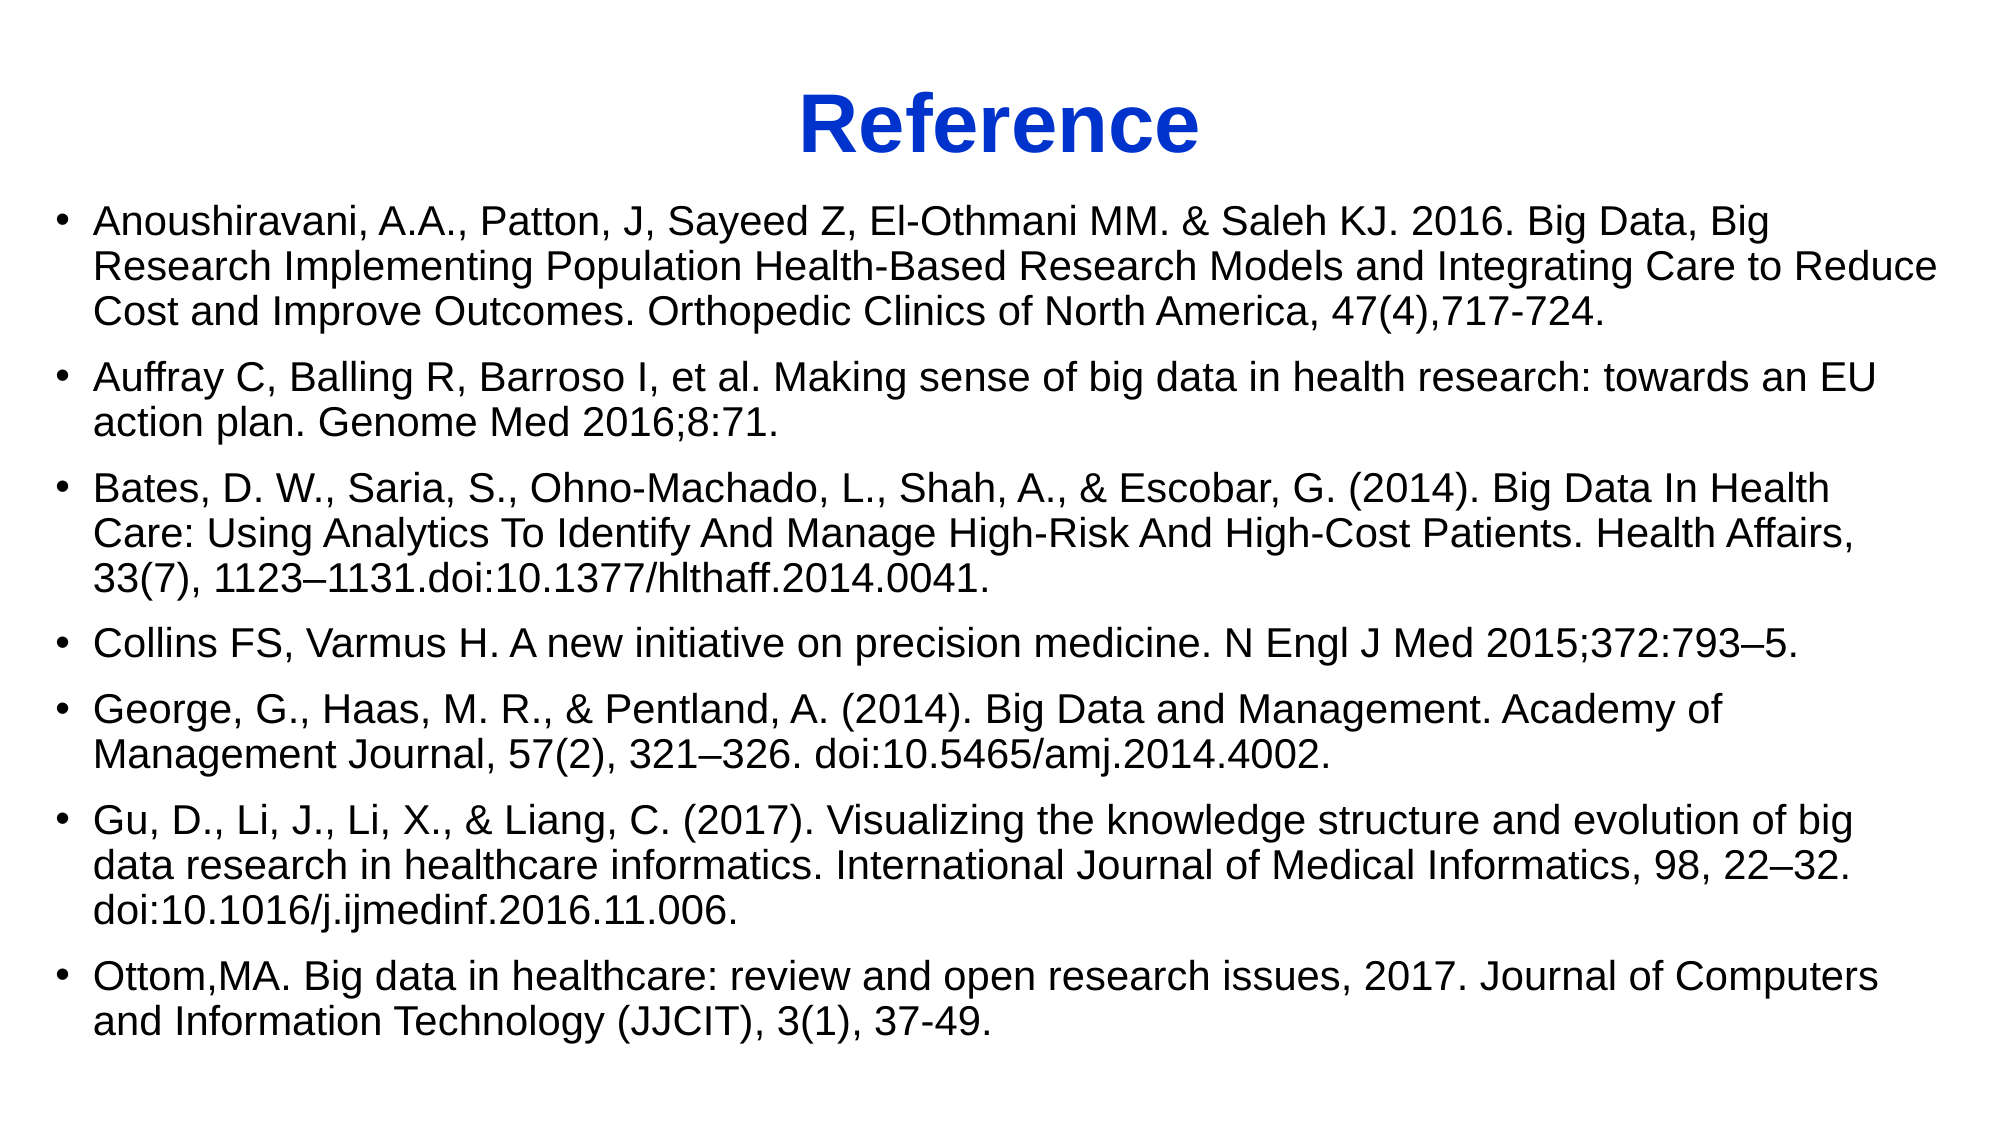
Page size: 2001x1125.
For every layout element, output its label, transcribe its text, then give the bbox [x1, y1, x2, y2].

list Anoushiravani, A.A., Patton, J, Sayeed Z, El-Othmani MM. & Saleh KJ. 2016. Big Data, Big Research Implementing Population Health-Based Research Models and Integrating Care to Reduce Cost and Improve Outcomes. Orthopedic Clinics of North America, 47(4),717-724. Auffray C, Balling R, Barroso I, et al. Making sense of big data in health research: towards an EU action plan. Genome Med 2016;8:71. Bates, D. W., Saria, S., Ohno-Machado, L., Shah, A., & Escobar, G. (2014). Big Data In Health Care: Using Analytics To Identify And Manage High-Risk And High-Cost Patients. Health Affairs, 33(7), 1123–1131.doi:10.1377/hlthaff.2014.0041. Collins FS, Varmus H. A new initiative on precision medicine. N Engl J Med 2015;372:793–5. George, G., Haas, M. R., & Pentland, A. (2014). Big Data and Management. Academy of Management Journal, 57(2), 321–326. doi:10.5465/amj.2014.4002. Gu, D., Li, J., Li, X., & Liang, C. (2017). Visualizing the knowledge structure and evolution of big data research in healthcare informatics. International Journal of Medical Informatics, 98, 22–32. doi:10.1016/j.ijmedinf.2016.11.006. Ottom,MA. Big data in healthcare: review and open research issues, 2017. Journal of Computers and Information Technology (JJCIT), 3(1), 37-49. [40, 191, 1960, 1025]
title Reference [137, 59, 1863, 191]
